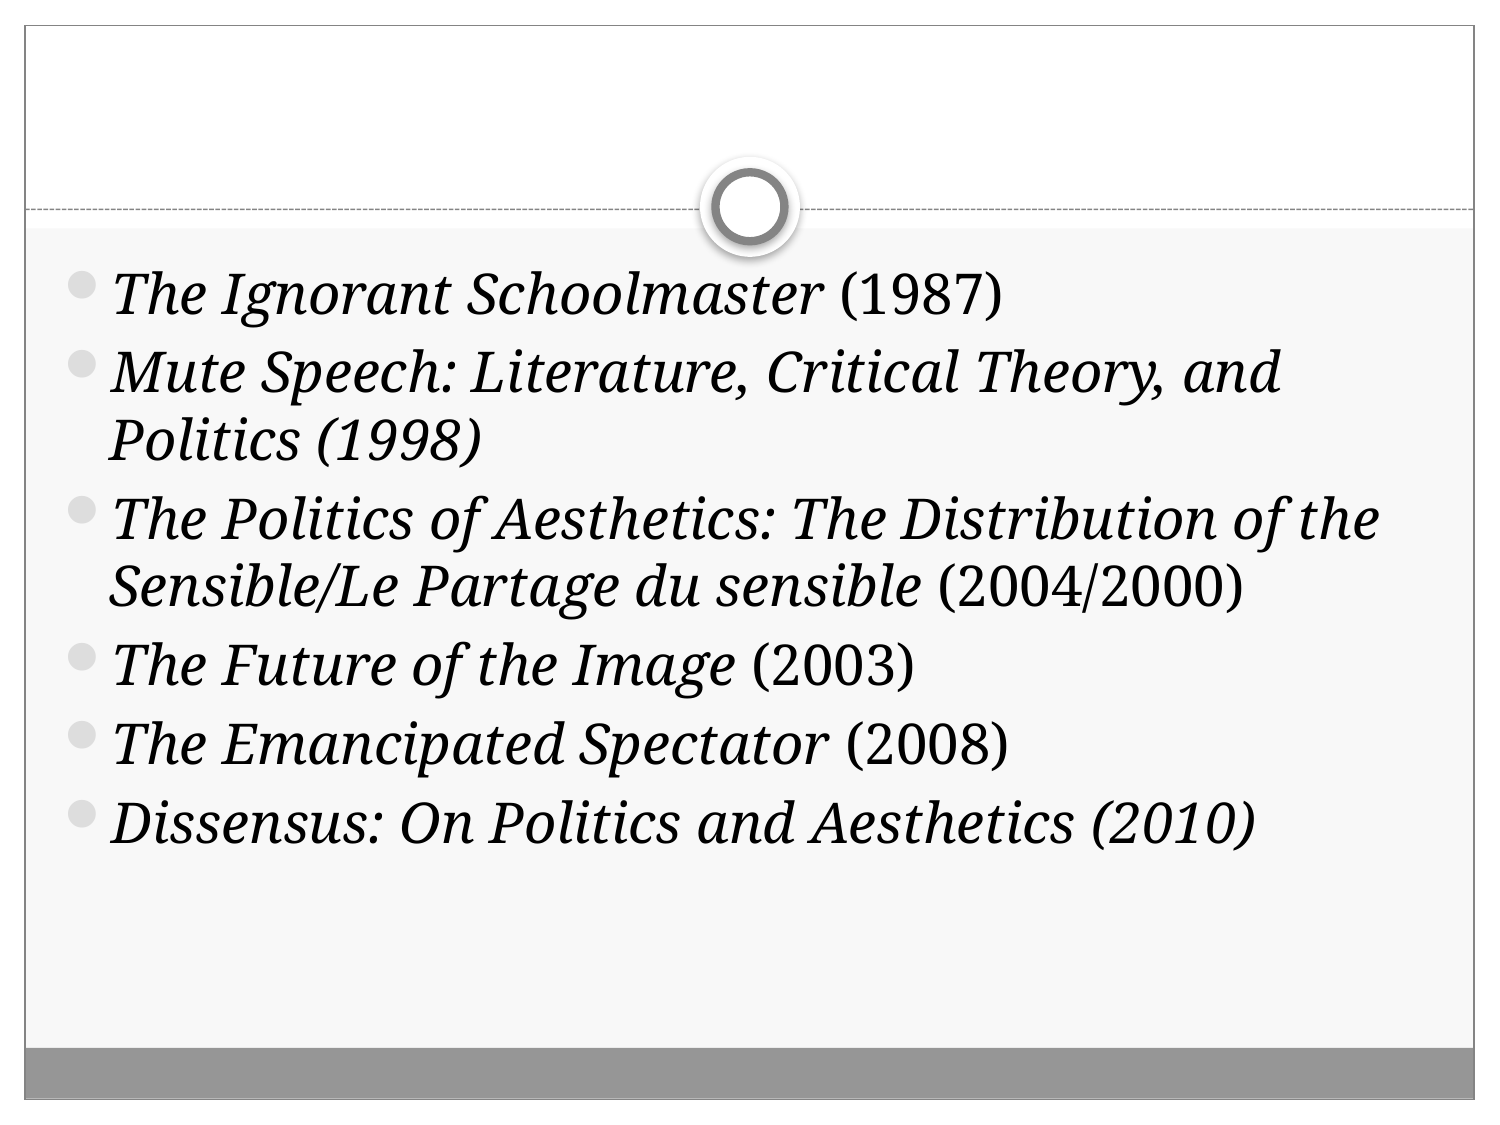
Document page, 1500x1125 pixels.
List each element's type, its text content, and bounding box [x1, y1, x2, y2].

list The Ignorant Schoolmaster (1987) Mute Speech: Literature, Critical Theory, and Politics (1998) The Politics of Aesthetics: The Distribution of the Sensible/Le Partage du sensible (2004/2000) The Future of the Image (2003) The Emancipated Spectator (2008) Dissensus: On Politics and Aesthetics (2010) [49, 250, 1445, 1001]
